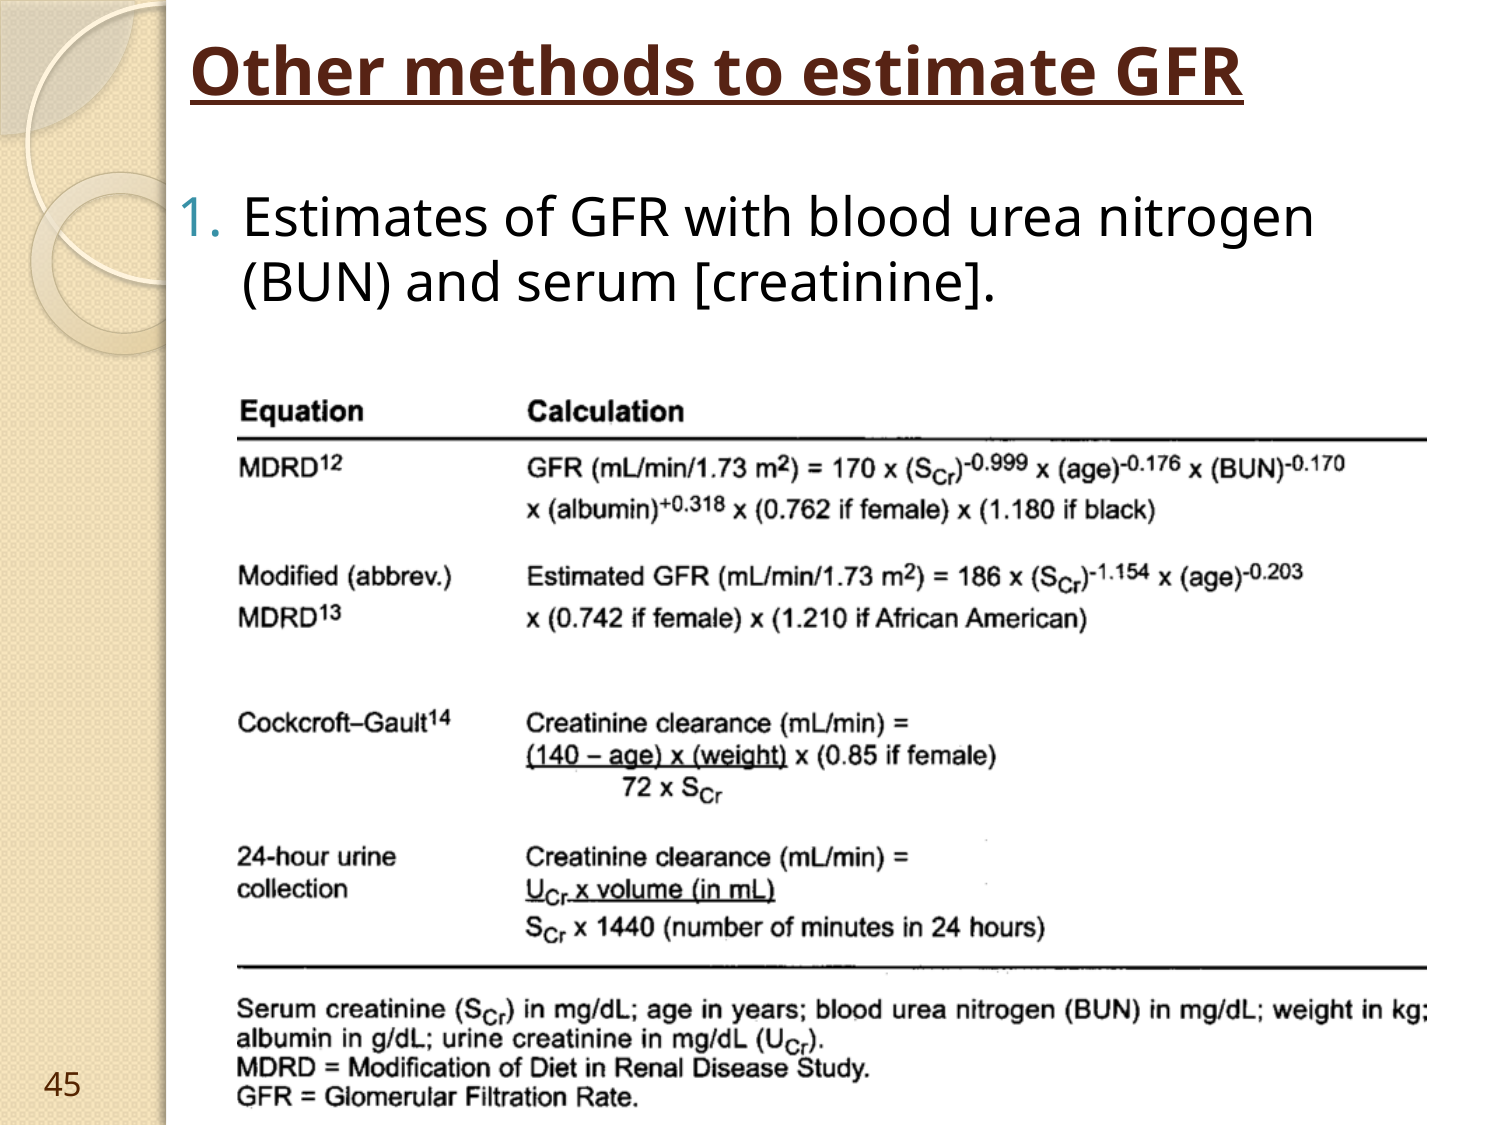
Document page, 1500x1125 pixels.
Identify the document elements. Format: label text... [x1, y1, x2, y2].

slide_number 45 [0, 1025, 126, 1116]
title Other methods to estimate GFR [174, 0, 1463, 138]
picture [237, 398, 1427, 1113]
list Estimates of GFR with blood urea nitrogen (BUN) and serum [creatinine]. [162, 174, 1466, 475]
